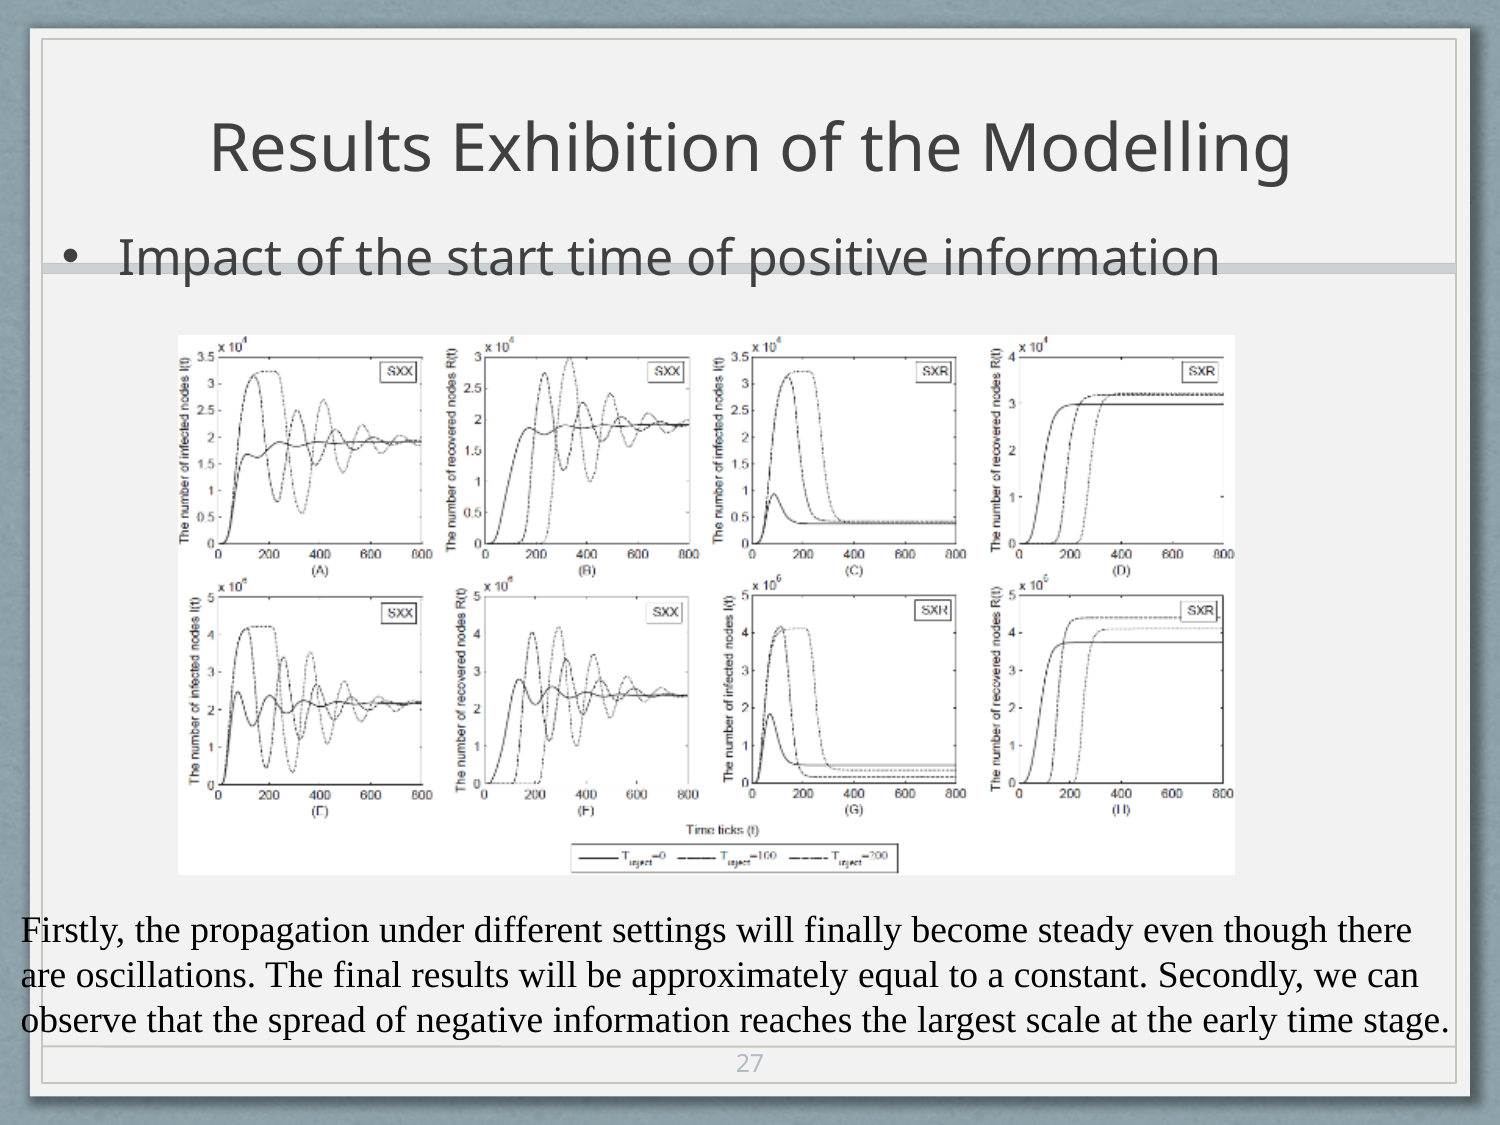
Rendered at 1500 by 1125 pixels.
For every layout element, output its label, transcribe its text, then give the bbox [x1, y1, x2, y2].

picture [177, 335, 1236, 875]
list Impact of the start time of positive information [46, 217, 1431, 897]
slide_number 27 [687, 1047, 813, 1088]
text_box Firstly, the propagation under different settings will finally become steady even though there are oscillations. The final results will be approximately equal to a constant. Secondly, we can observe that the spread of negative information reaches the largest scale at the early time stage. [5, 897, 1472, 1047]
title Results Exhibition of the Modelling [76, 51, 1427, 217]
